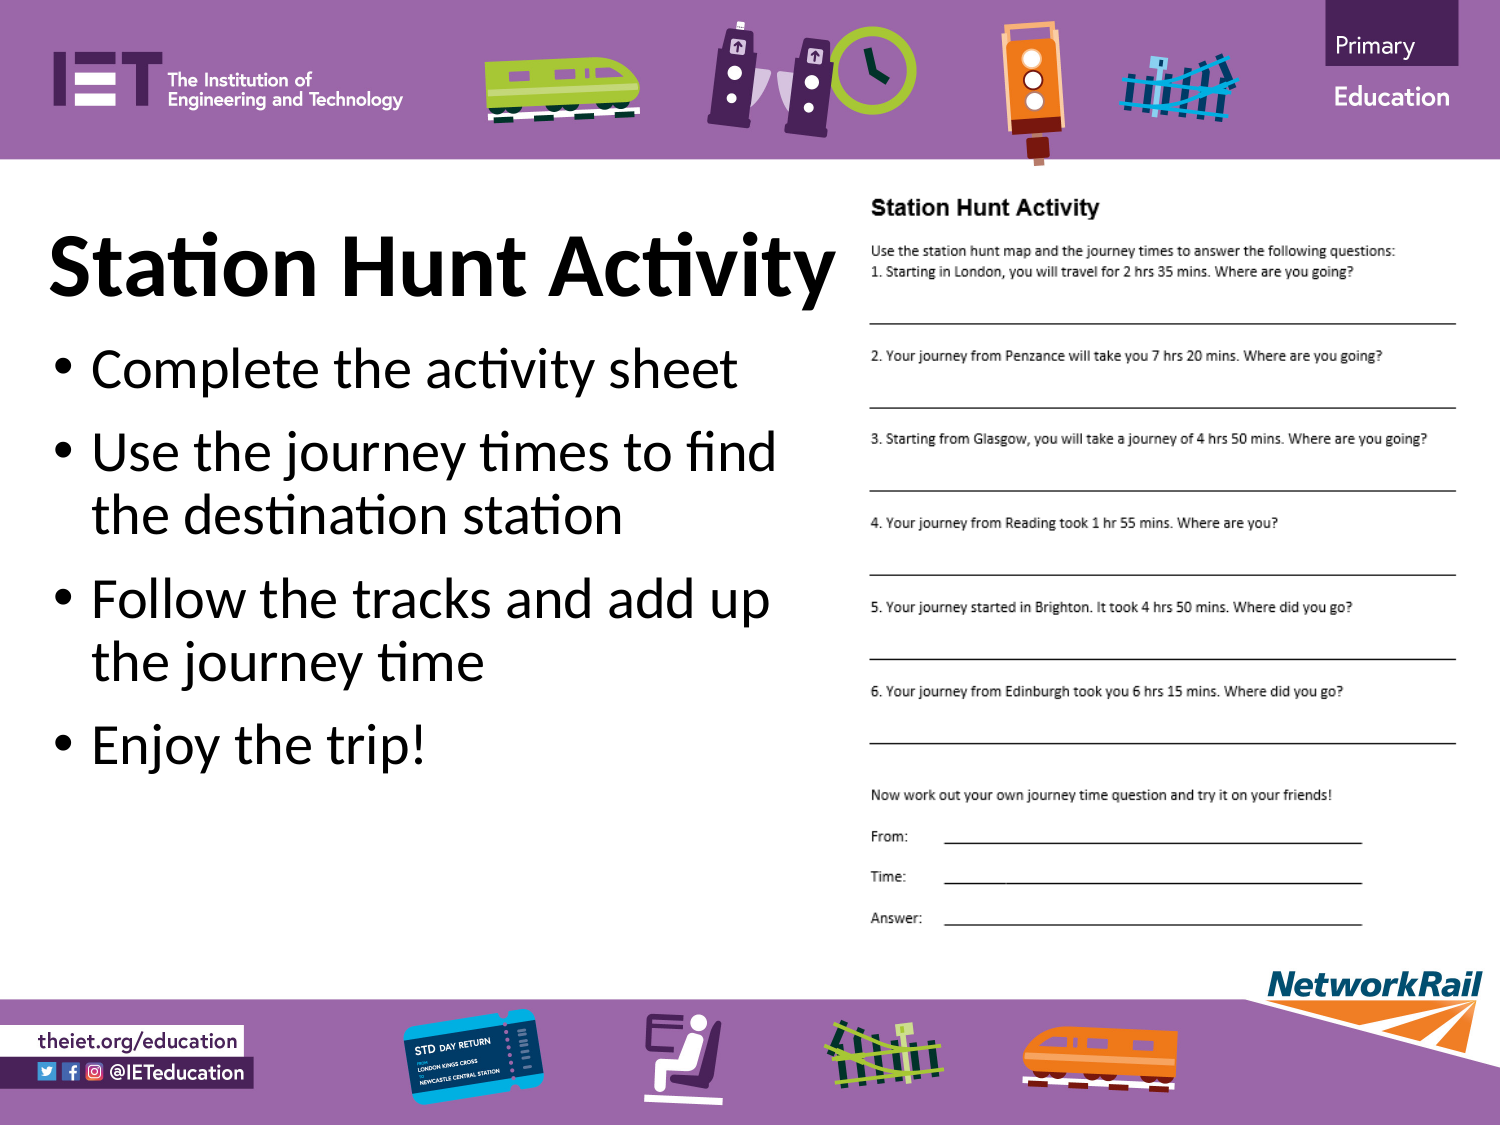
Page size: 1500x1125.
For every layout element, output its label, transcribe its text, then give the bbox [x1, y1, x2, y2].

list Complete the activity sheet Use the journey times to find the destination station Follow the tracks and add up the journey time Enjoy the trip! [38, 330, 795, 923]
text_box Station Hunt Activity [33, 209, 858, 331]
picture [0, 0, 1500, 1125]
